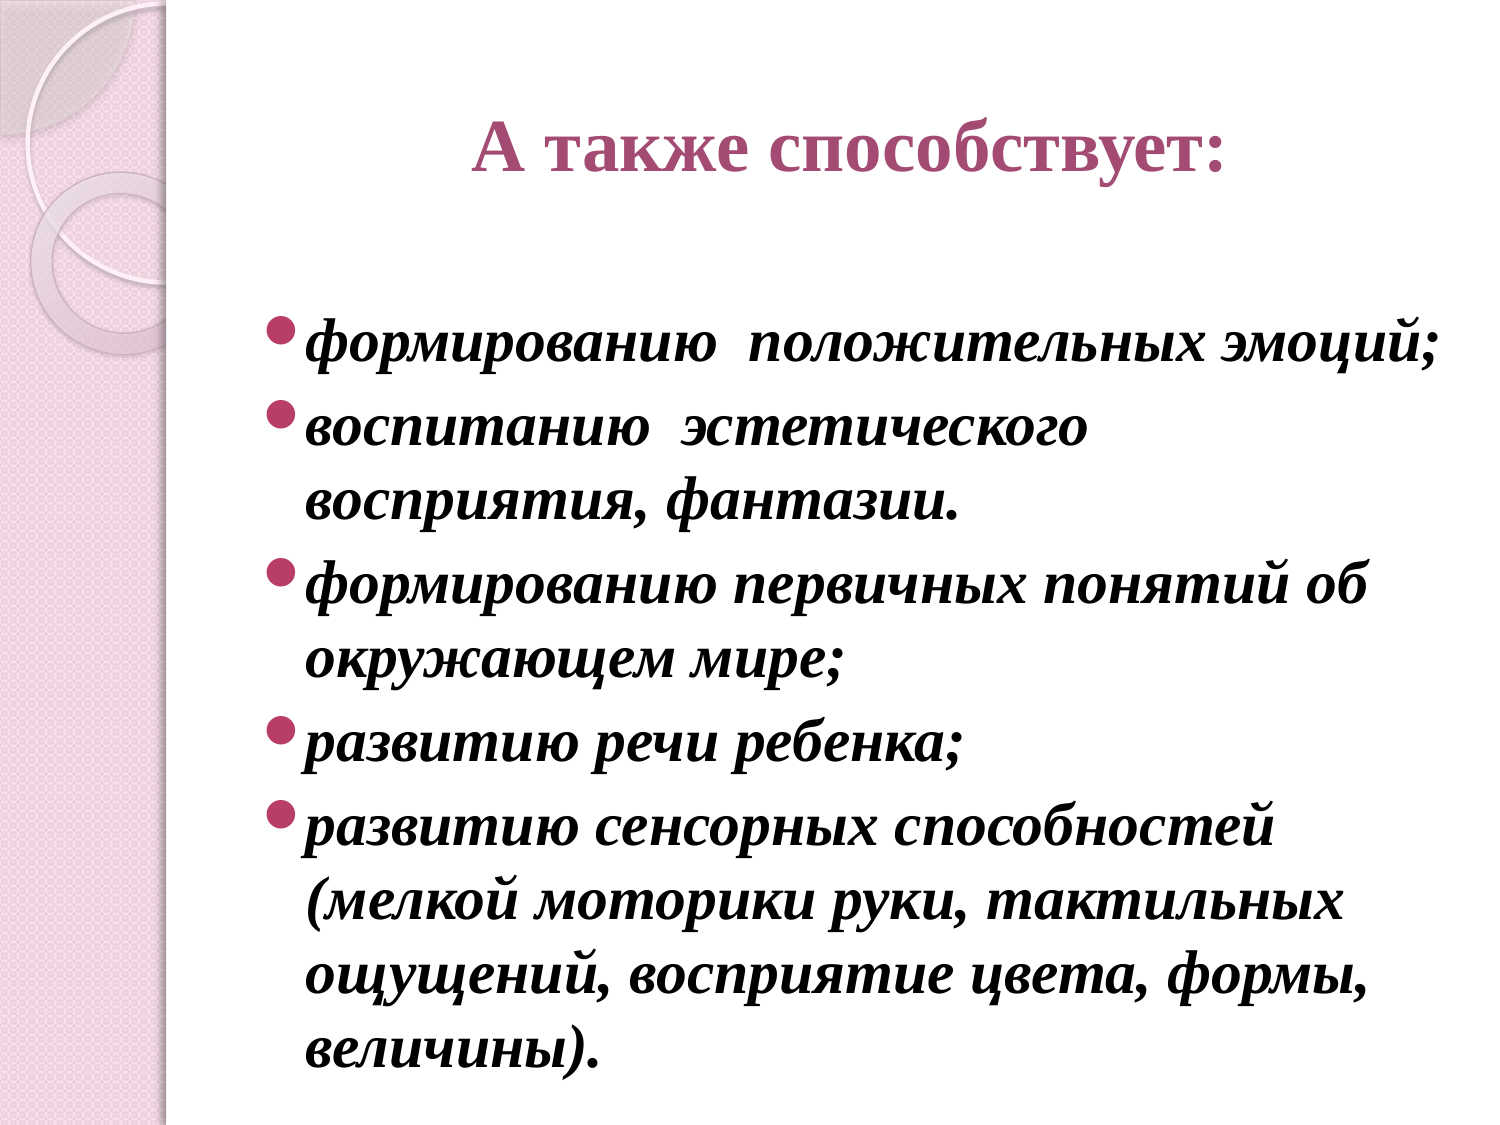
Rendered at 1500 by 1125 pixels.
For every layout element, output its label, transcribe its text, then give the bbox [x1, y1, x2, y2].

title А также способствует: [235, 45, 1466, 212]
list А также способствует: формированию положительных эмоций; воспитанию эстетического восприятия, фантазии. формированию первичных понятий об окружающем мире; развитию речи ребенка; развитию сенсорных способностей (мелкой моторики руки, тактильных ощущений, восприятие цвета, формы, величины). [235, 212, 1466, 1125]
